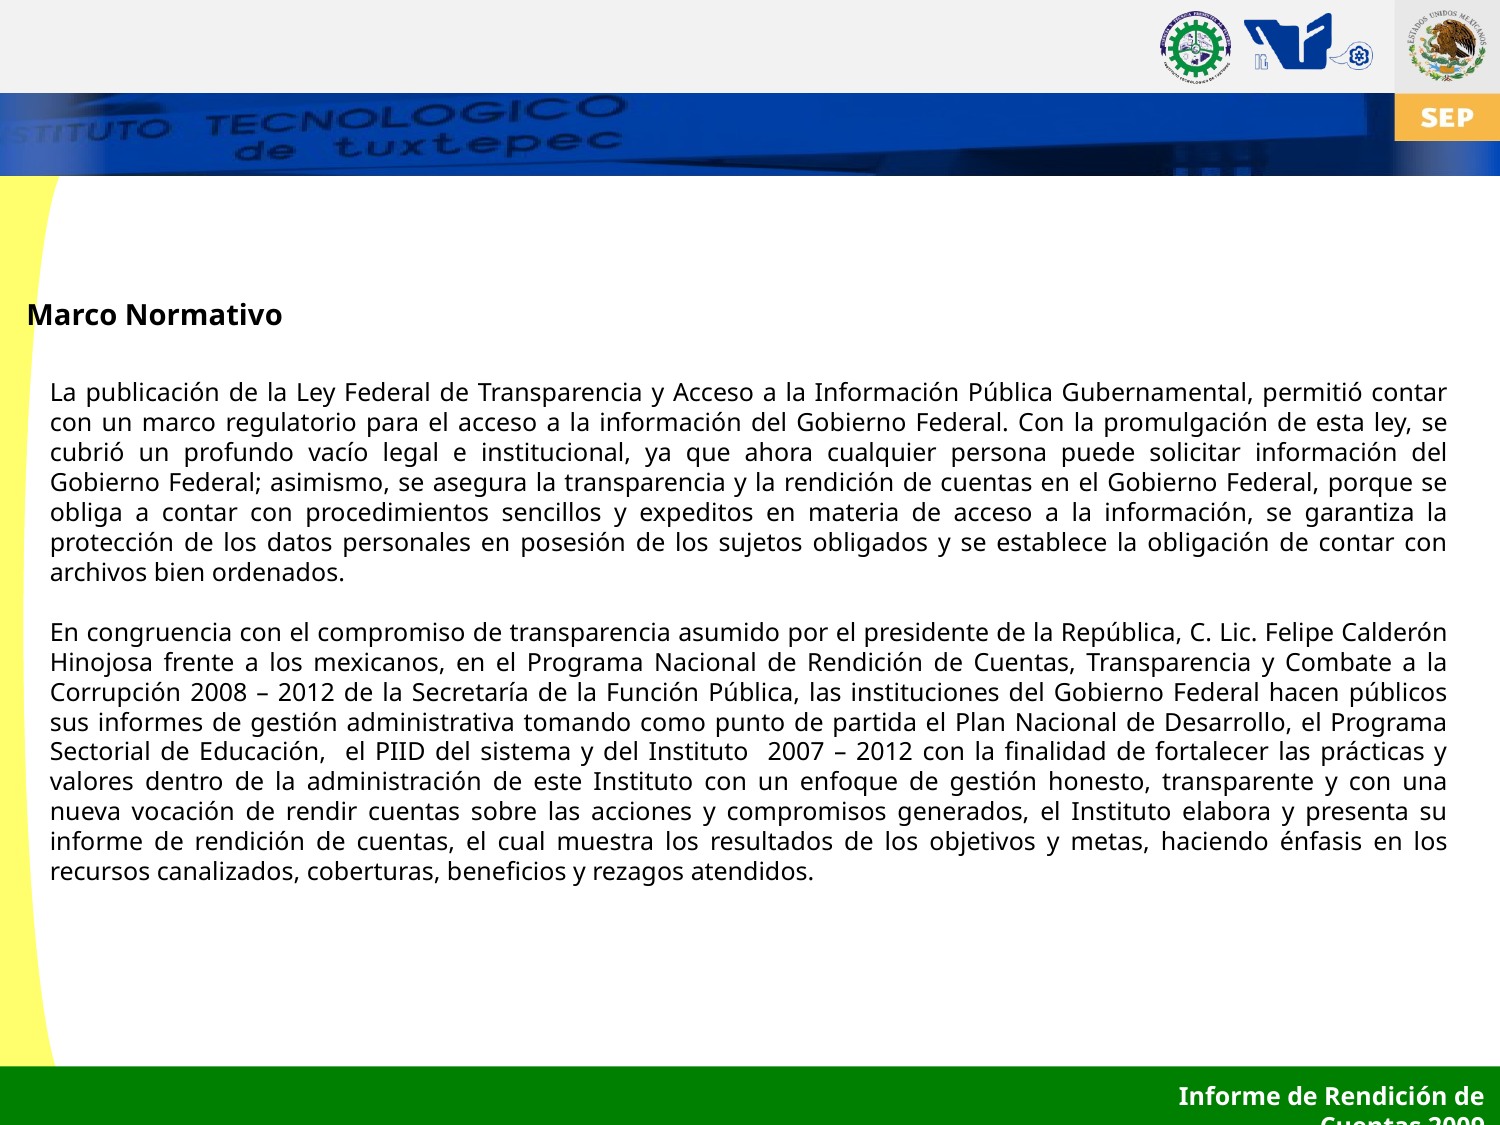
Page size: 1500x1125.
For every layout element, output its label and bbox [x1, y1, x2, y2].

text_box [0, 0, 1500, 1125]
